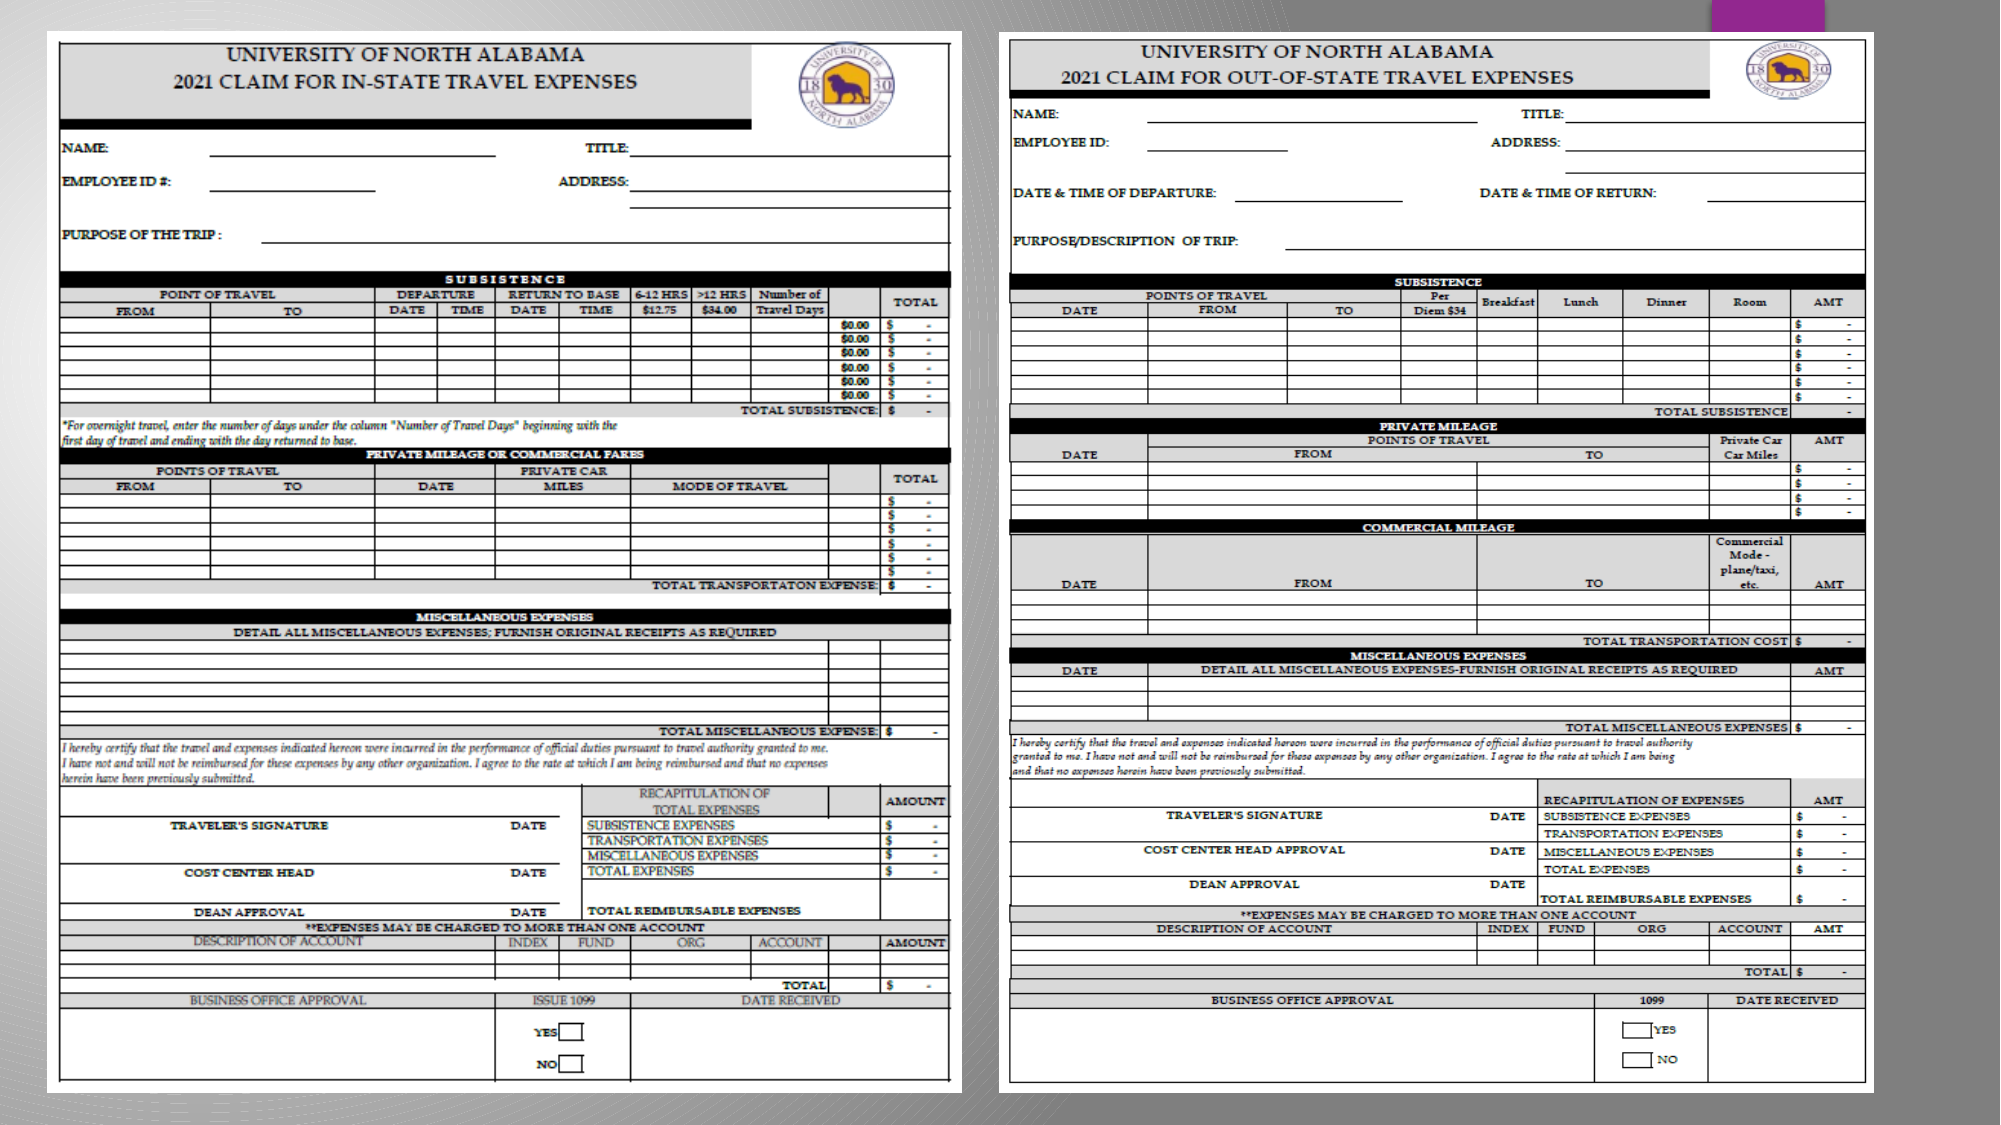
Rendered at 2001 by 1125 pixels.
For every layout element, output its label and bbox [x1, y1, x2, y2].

picture [47, 31, 962, 1094]
picture [999, 31, 1875, 1094]
